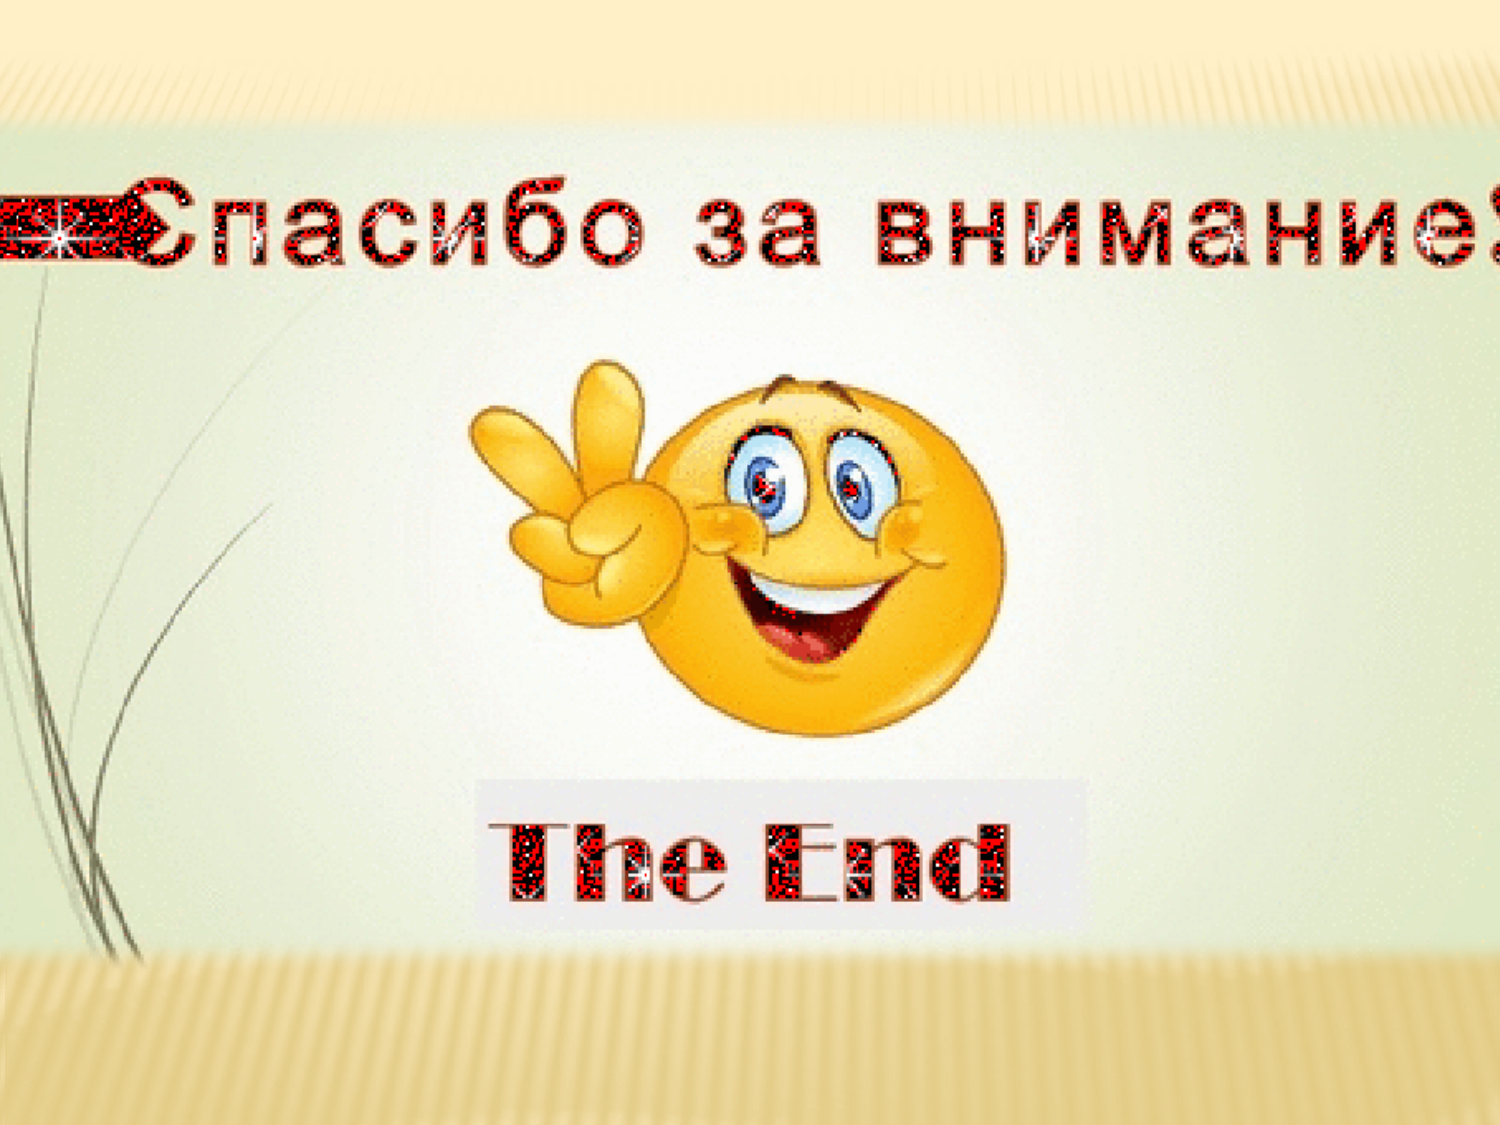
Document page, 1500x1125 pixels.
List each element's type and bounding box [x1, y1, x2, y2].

picture [0, 105, 1500, 973]
